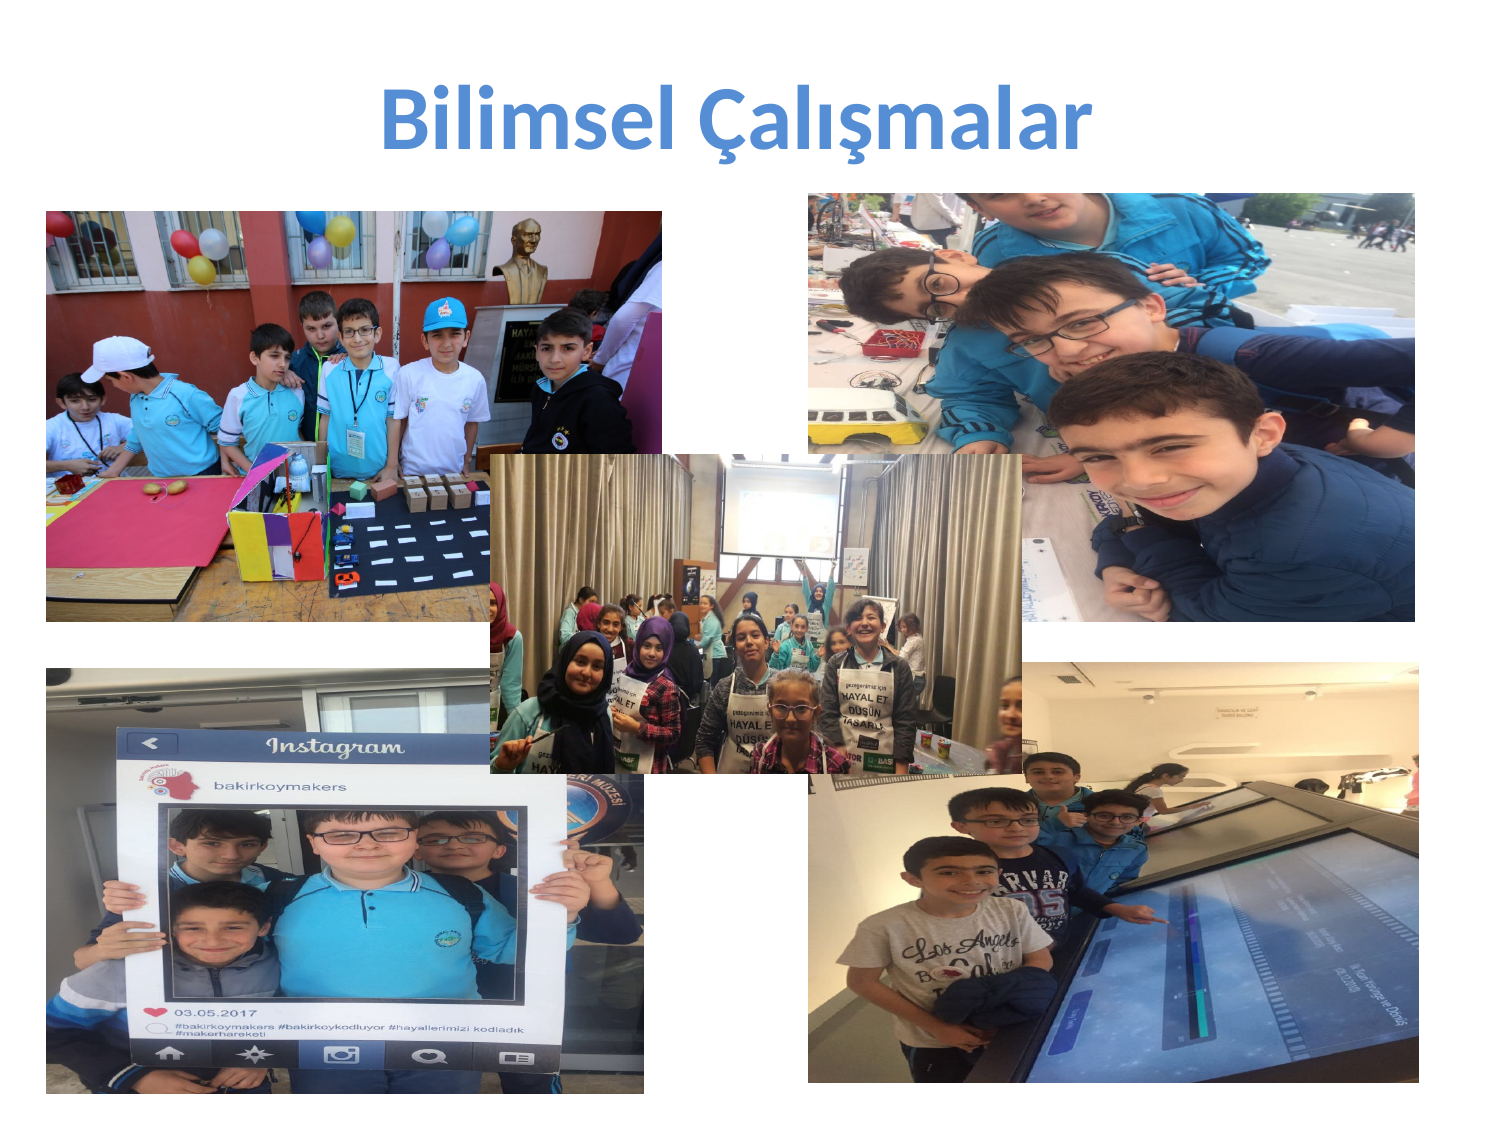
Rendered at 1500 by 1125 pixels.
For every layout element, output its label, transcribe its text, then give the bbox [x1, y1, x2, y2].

picture [46, 193, 1419, 1095]
title Bilimsel Çalışmalar [72, 19, 1423, 207]
